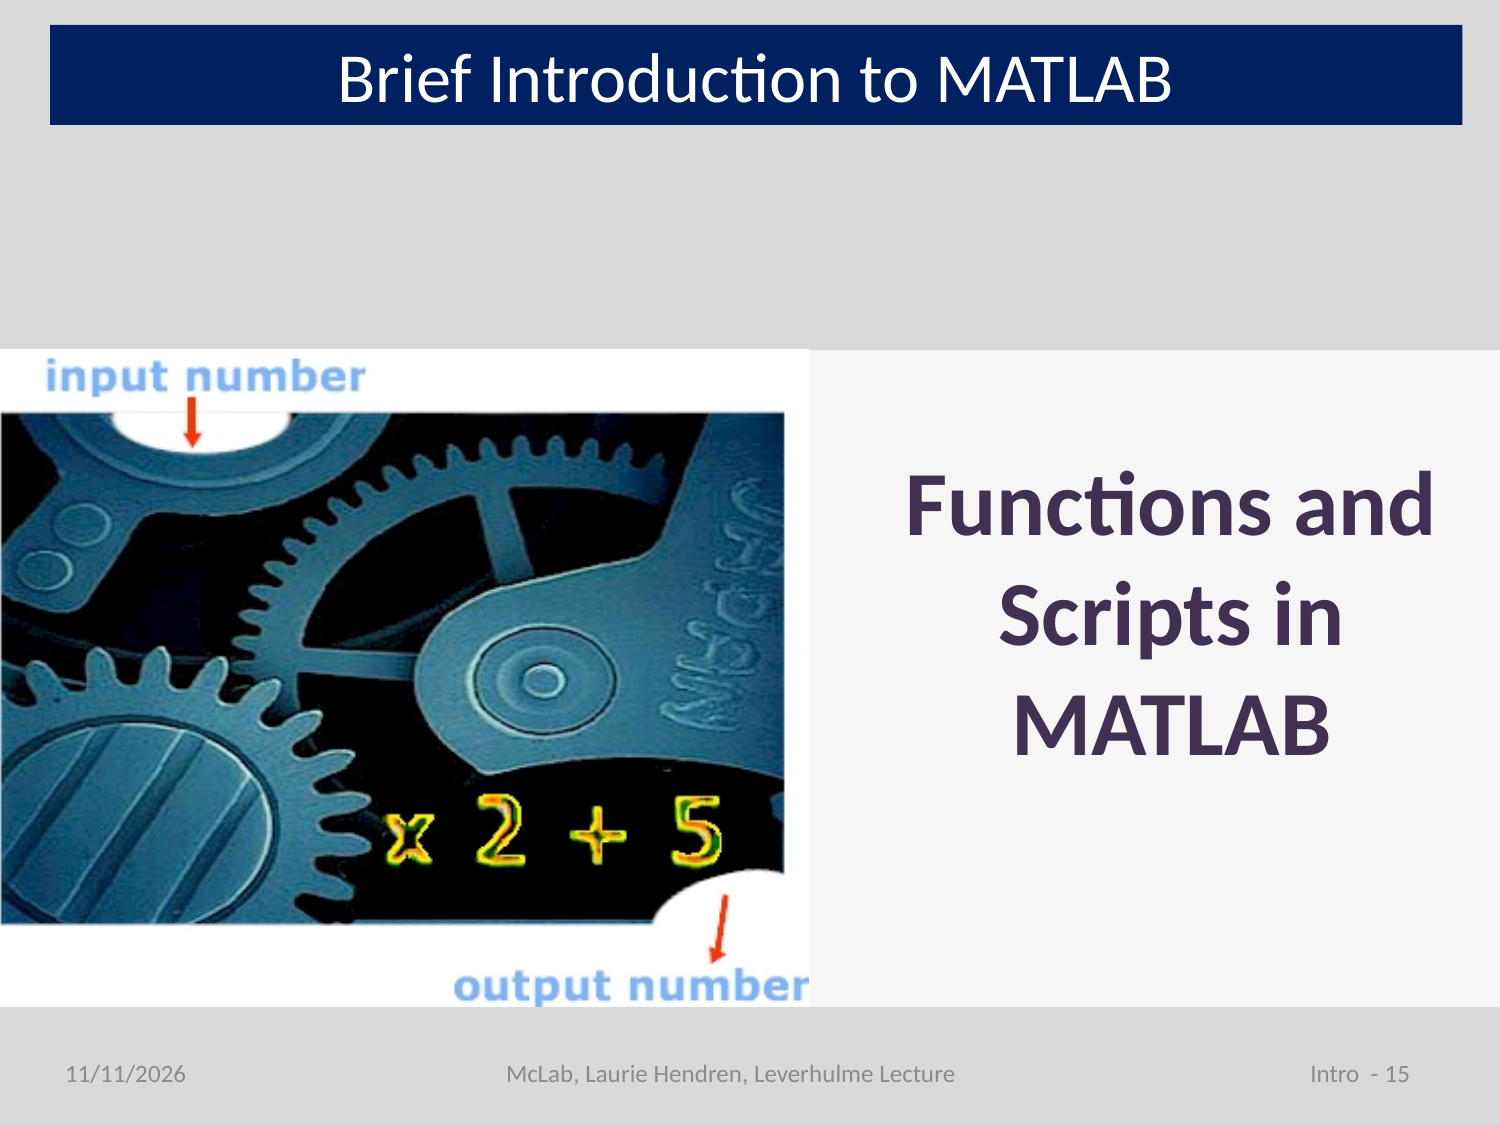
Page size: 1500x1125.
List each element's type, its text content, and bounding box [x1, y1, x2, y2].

text_box Functions and Scripts in MATLAB [843, 436, 1500, 1001]
list Brief Introduction to MATLAB [50, 24, 1463, 125]
text_box [806, 348, 1500, 1009]
slide_number 15 [1275, 1042, 1425, 1103]
picture [0, 349, 809, 1008]
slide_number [50, 1042, 213, 1103]
footer McLab, Laurie Hendren, Leverhulme Lecture [300, 1042, 1163, 1103]
